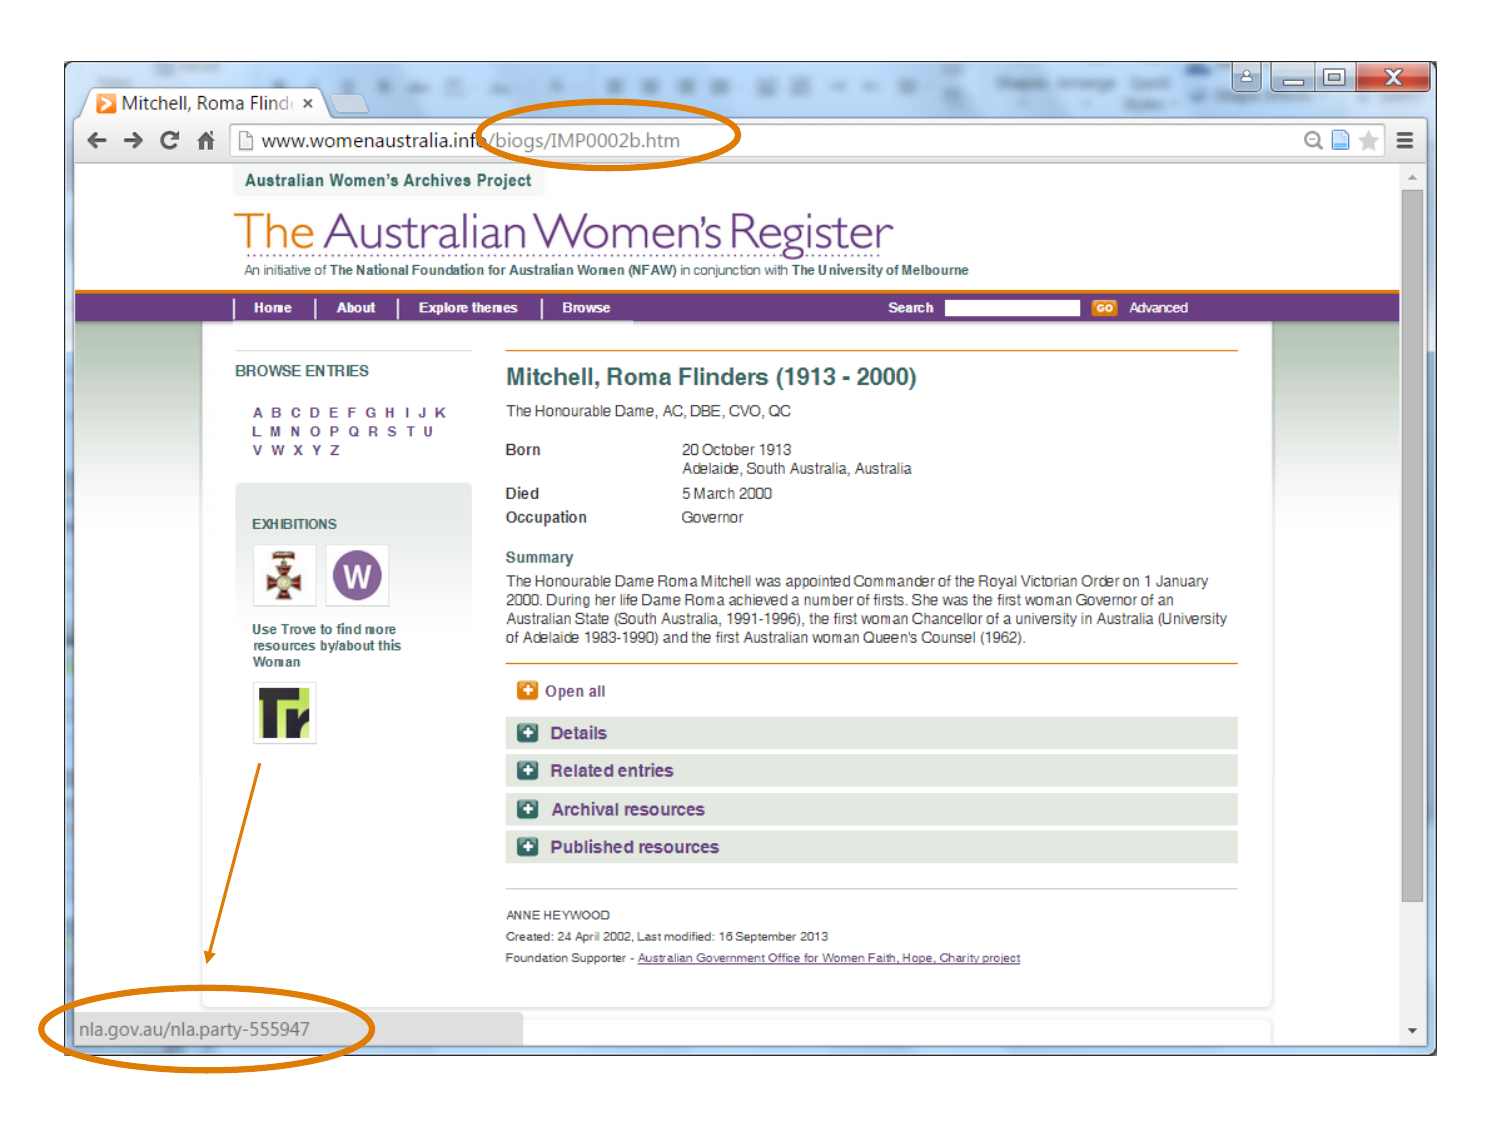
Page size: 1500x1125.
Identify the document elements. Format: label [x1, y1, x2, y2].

text_box [118, 1064, 295, 1071]
picture [64, 61, 1437, 1056]
text_box [41, 1010, 59, 1048]
text_box [206, 762, 260, 965]
